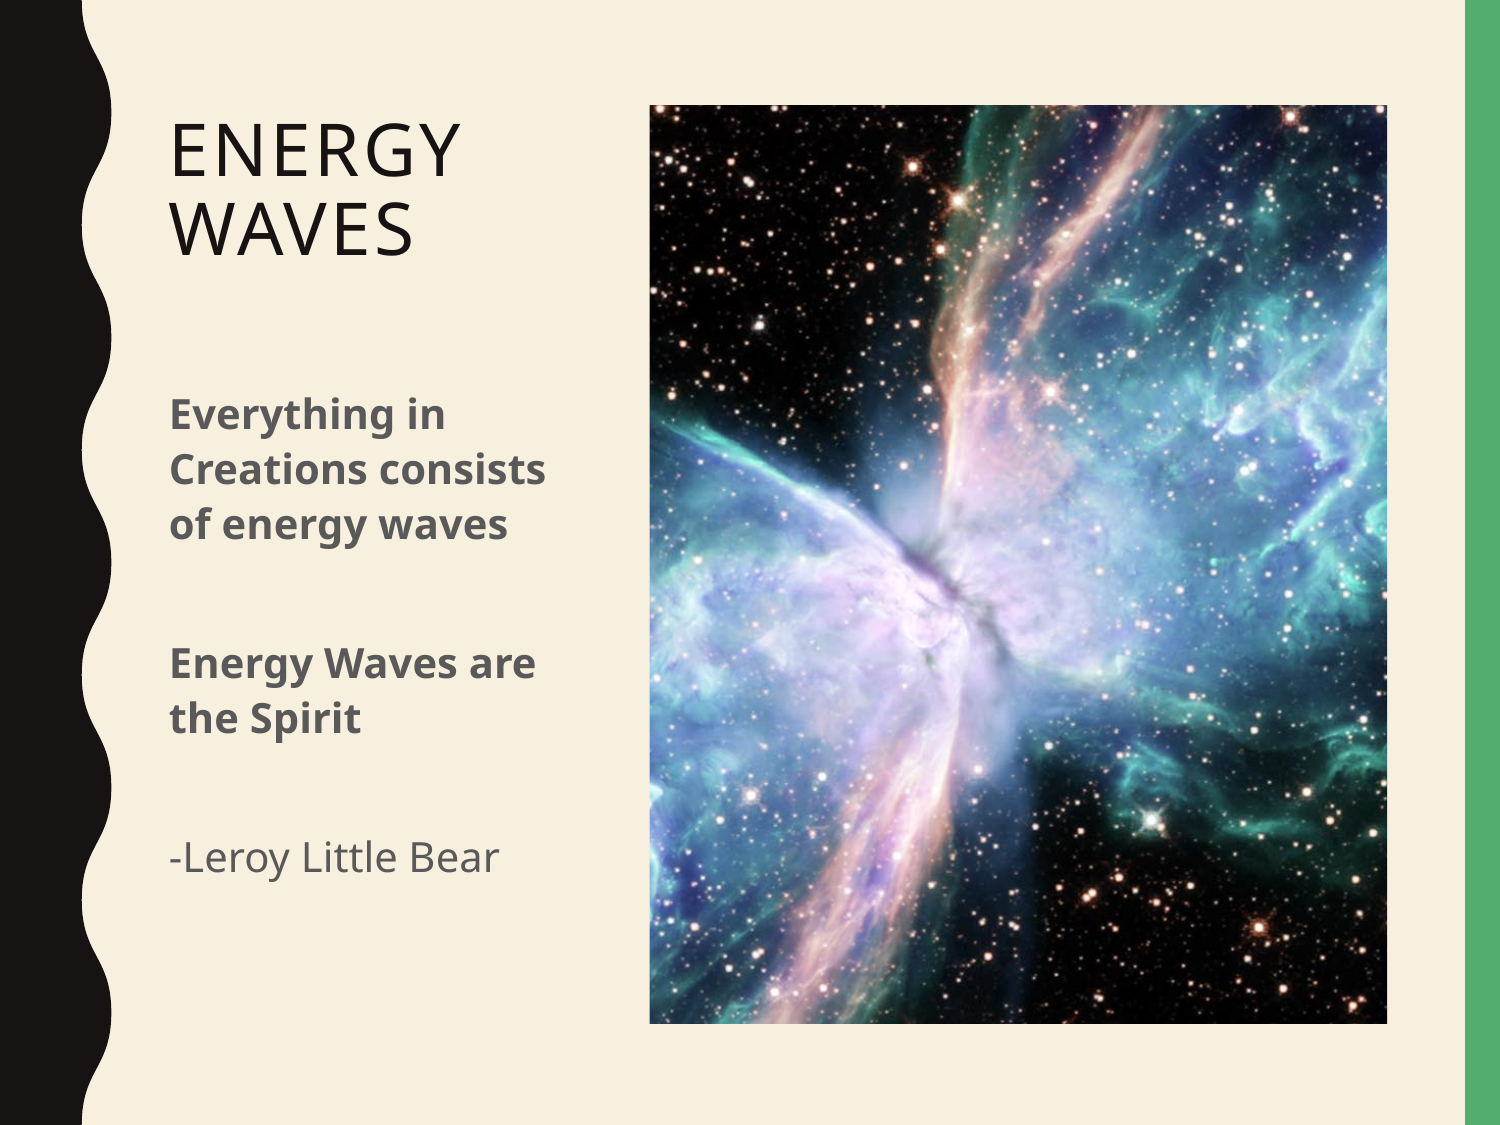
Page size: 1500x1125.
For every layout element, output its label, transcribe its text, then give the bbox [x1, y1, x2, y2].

title Energy Waves [154, 105, 571, 375]
list Everything in Creations consists of energy waves Energy Waves are the Spirit -Leroy Little Bear [154, 375, 571, 1022]
picture [649, 105, 1388, 1024]
